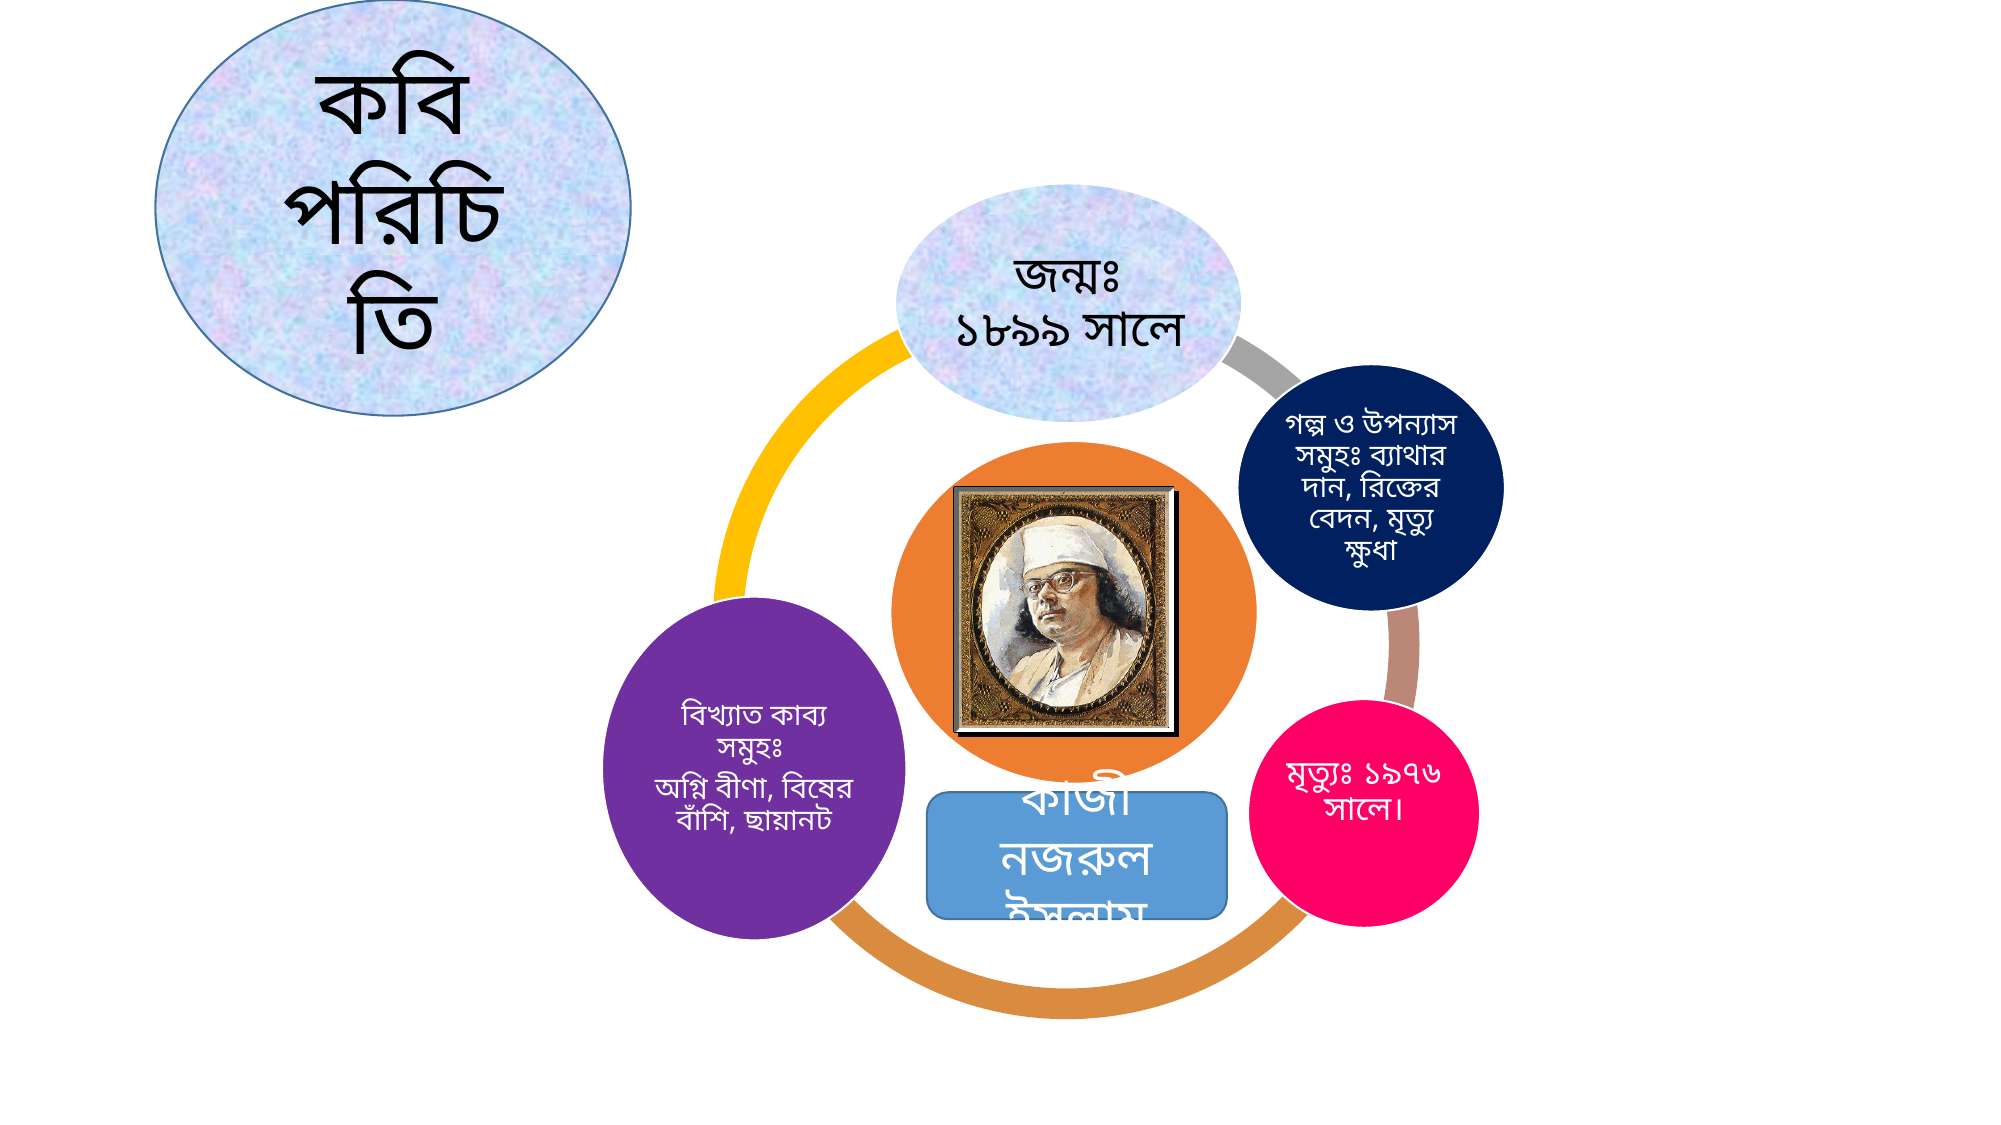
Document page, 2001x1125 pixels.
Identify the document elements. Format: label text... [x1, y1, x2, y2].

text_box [369, 180, 1760, 1039]
text_box কবি পরিচিতি [154, 0, 630, 416]
picture [953, 486, 1179, 737]
